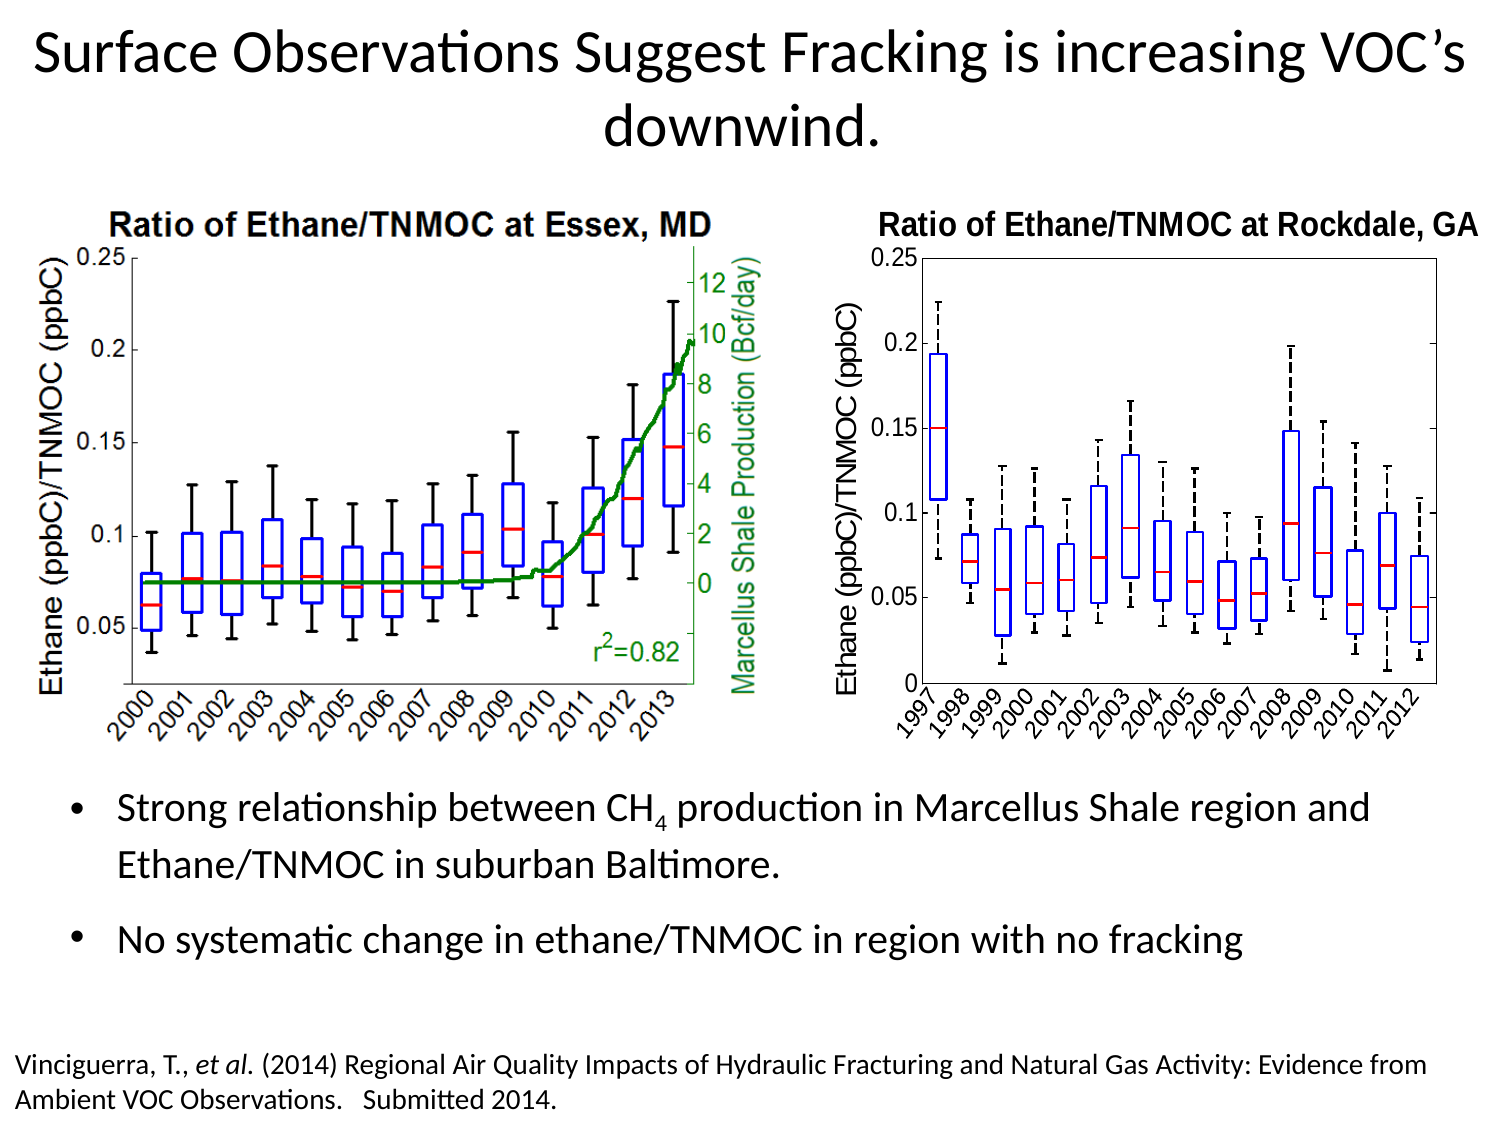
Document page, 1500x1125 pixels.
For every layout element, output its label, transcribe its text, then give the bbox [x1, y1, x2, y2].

picture [826, 204, 1500, 771]
text_box Strong relationship between CH4 production in Marcellus Shale region and Ethane/TNMOC in suburban Baltimore. No systematic change in ethane/TNMOC in region with no fracking [55, 772, 1471, 969]
picture [27, 204, 763, 771]
text_box Surface Observations Suggest Fracking is increasing VOC’s downwind. [0, 3, 1500, 166]
text_box Vinciguerra, T., et al. (2014) Regional Air Quality Impacts of Hydraulic Fracturing and Natural Gas Activity: Evidence from Ambient VOC Observations. Submitted 2014. [0, 1038, 1500, 1123]
